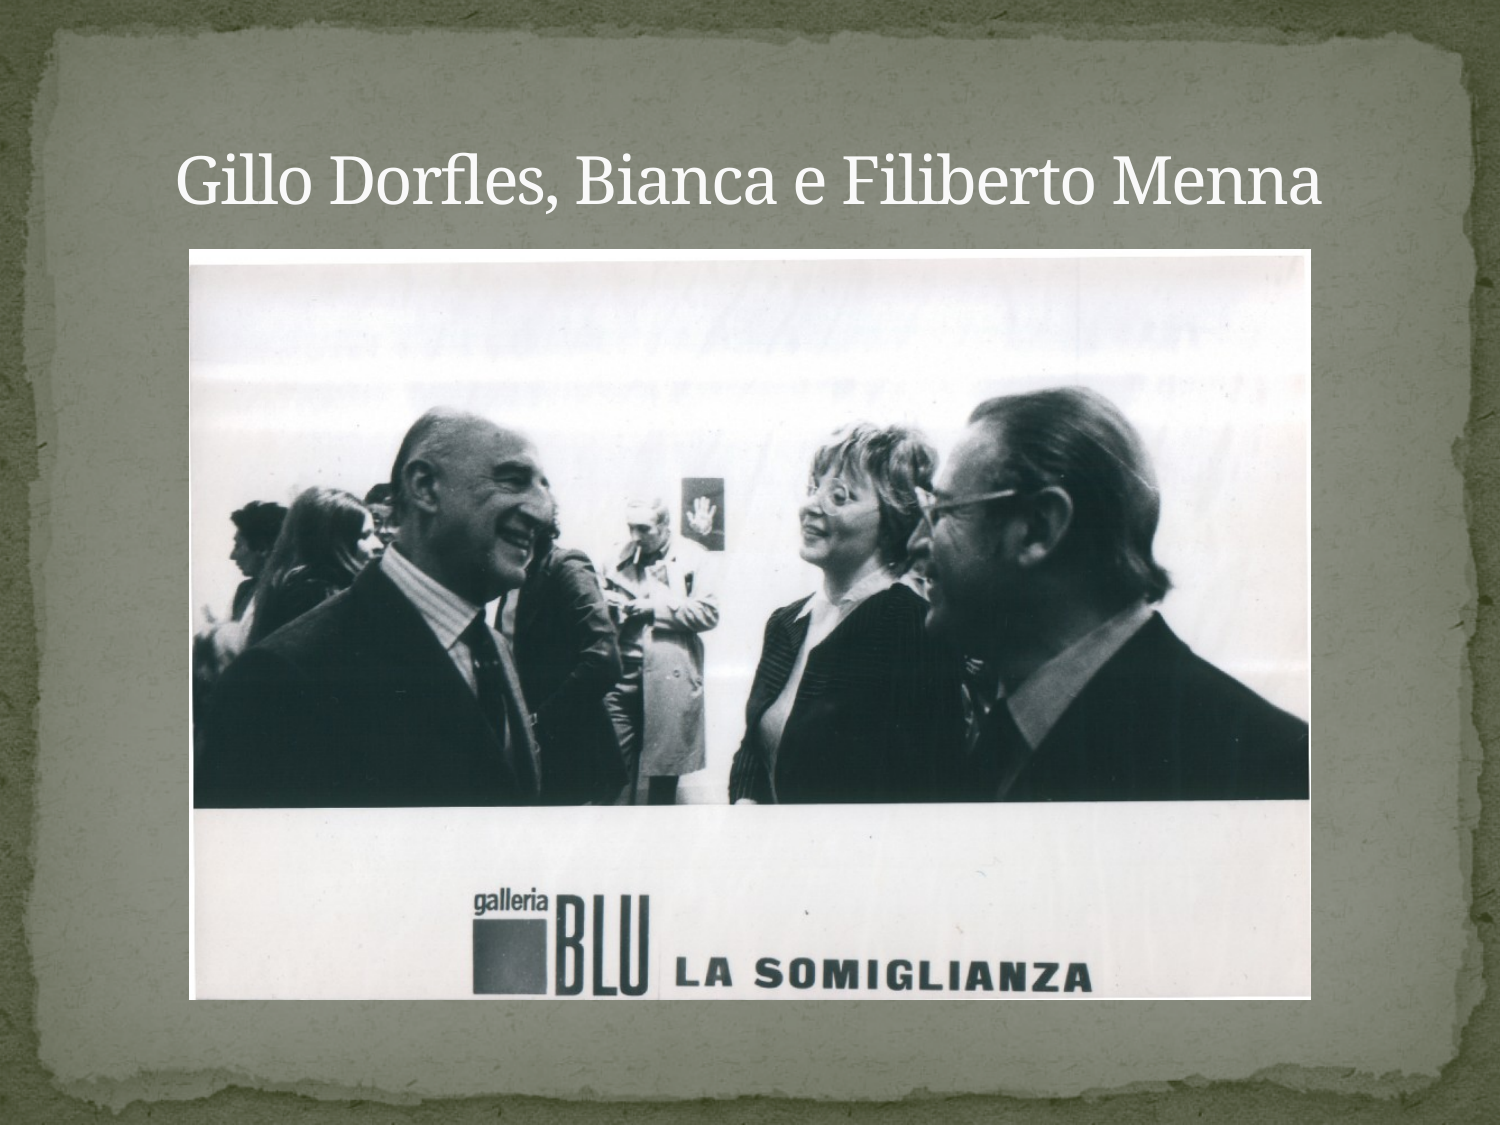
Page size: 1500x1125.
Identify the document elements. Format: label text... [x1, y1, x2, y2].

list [191, 251, 1310, 998]
title Gillo Dorfles, Bianca e Filiberto Menna [74, 24, 1425, 225]
